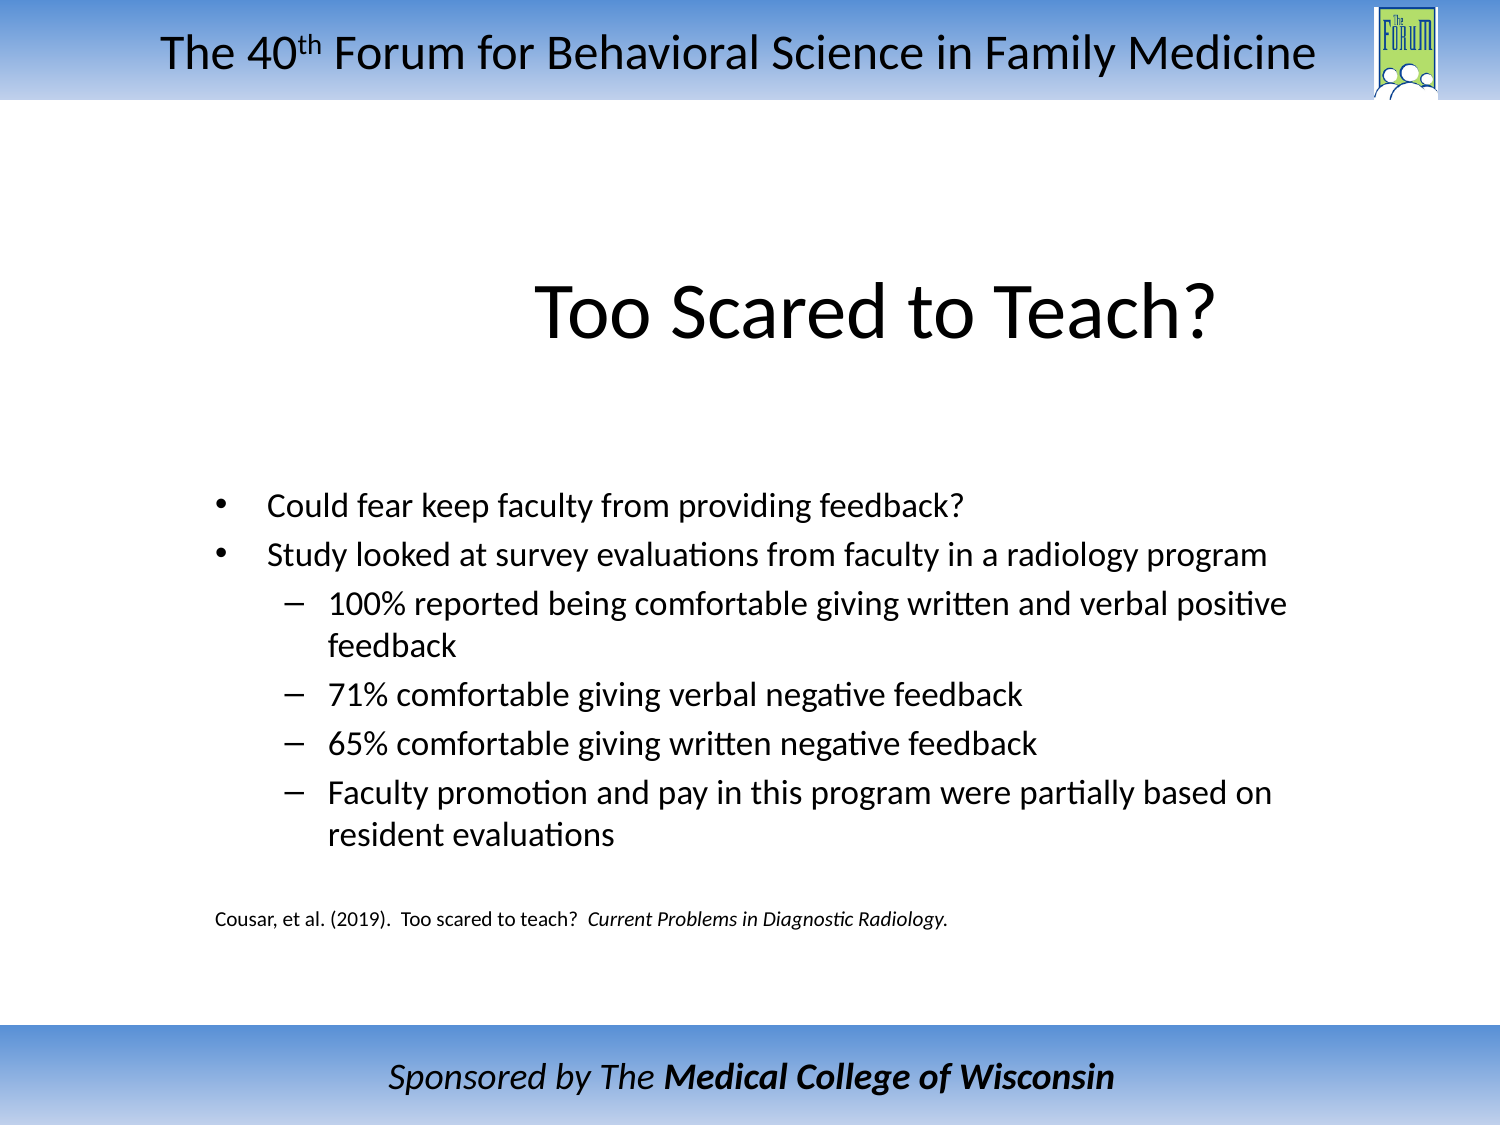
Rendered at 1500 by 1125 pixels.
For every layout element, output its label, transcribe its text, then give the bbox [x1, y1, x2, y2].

picture [1374, 7, 1438, 100]
title Too Scared to Teach? [75, 249, 1425, 363]
list Could fear keep faculty from providing feedback? Study looked at survey evaluations from faculty in a radiology program 100% reported being comfortable giving written and verbal positive feedback 71% comfortable giving verbal negative feedback 65% comfortable giving written negative feedback Faculty promotion and pay in this program were partially based on resident evaluations Cousar, et al. (2019). Too scared to teach? Current Problems in Diagnostic Radiology. [200, 474, 1363, 950]
